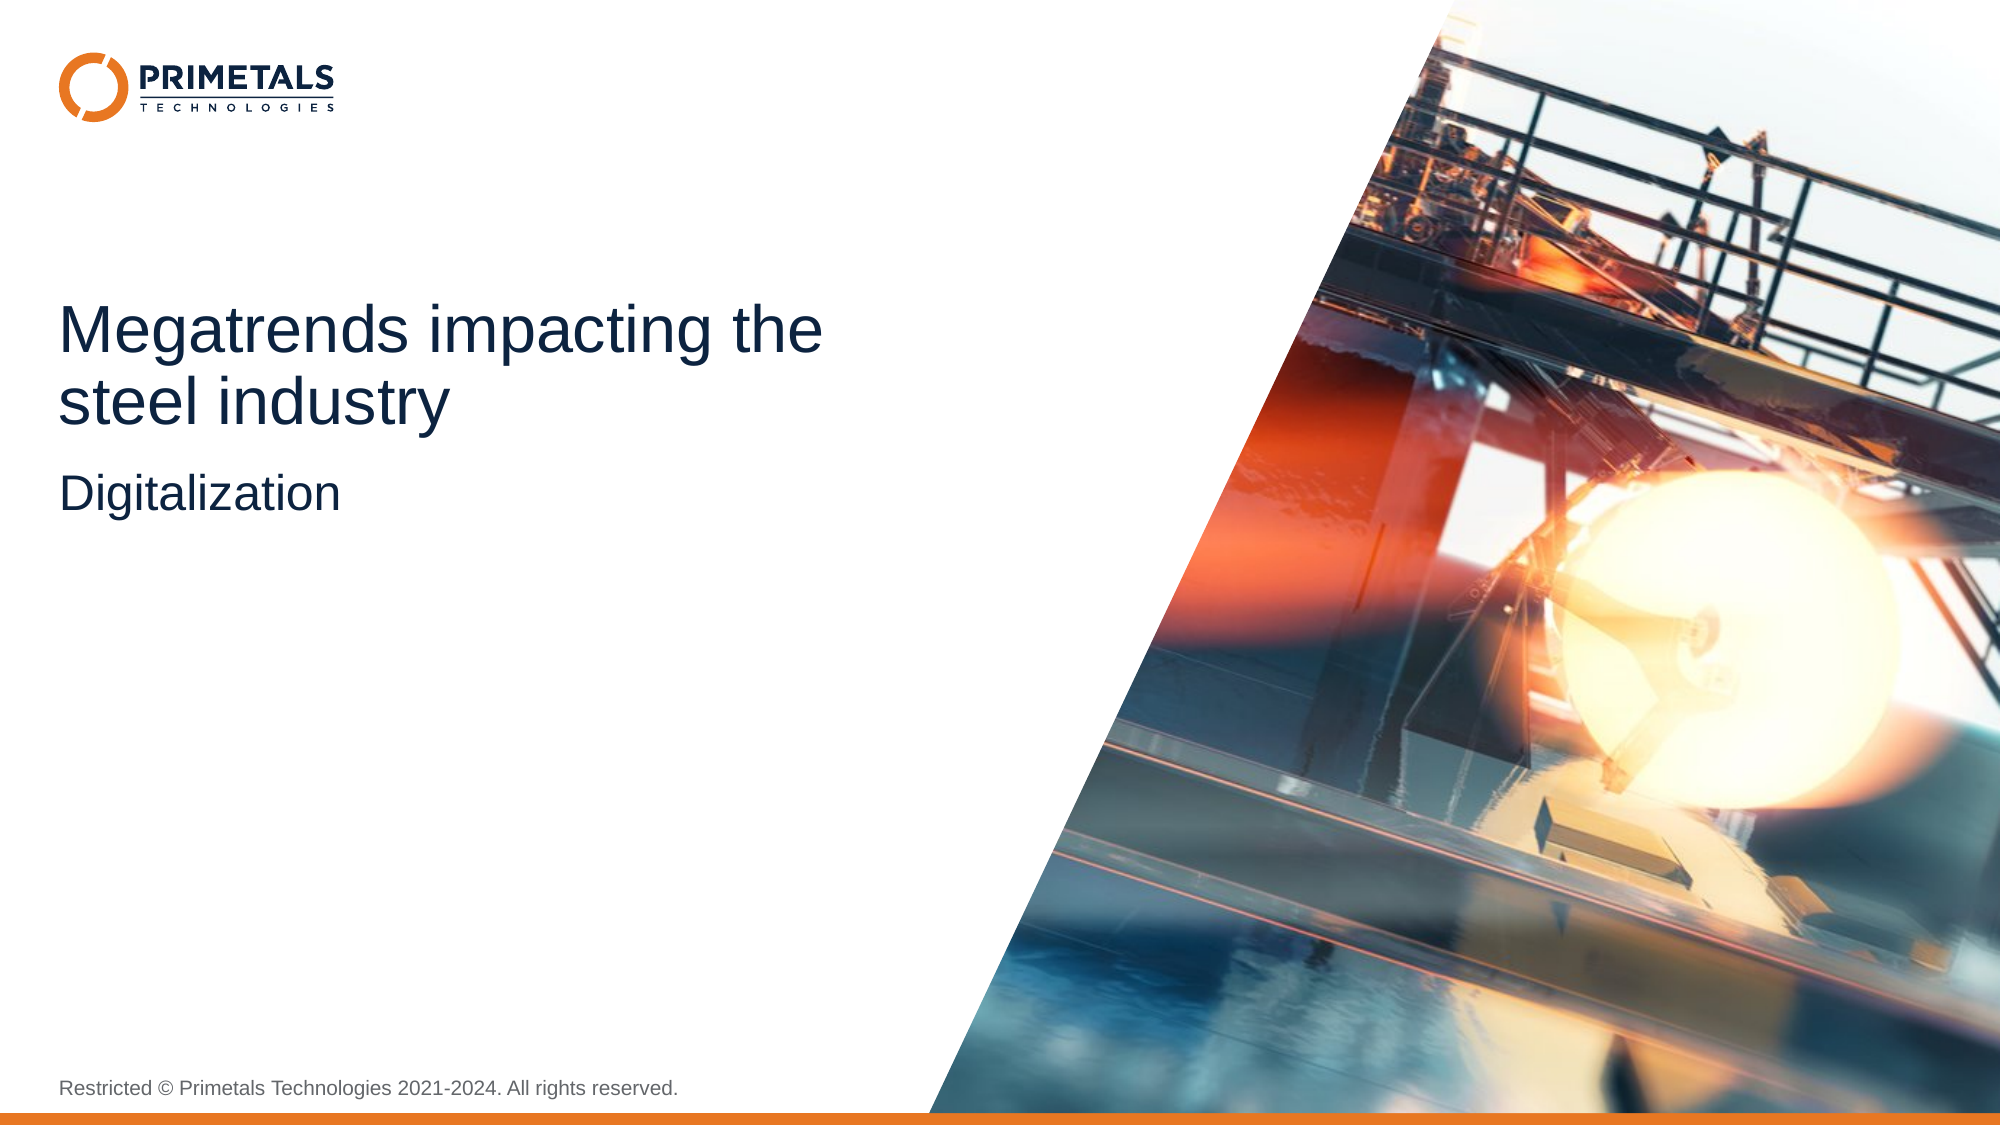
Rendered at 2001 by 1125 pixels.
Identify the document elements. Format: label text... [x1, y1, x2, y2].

picture [929, 0, 2000, 1114]
list Digitalization [59, 460, 929, 613]
title Megatrends impacting the steel industry [59, 295, 929, 441]
